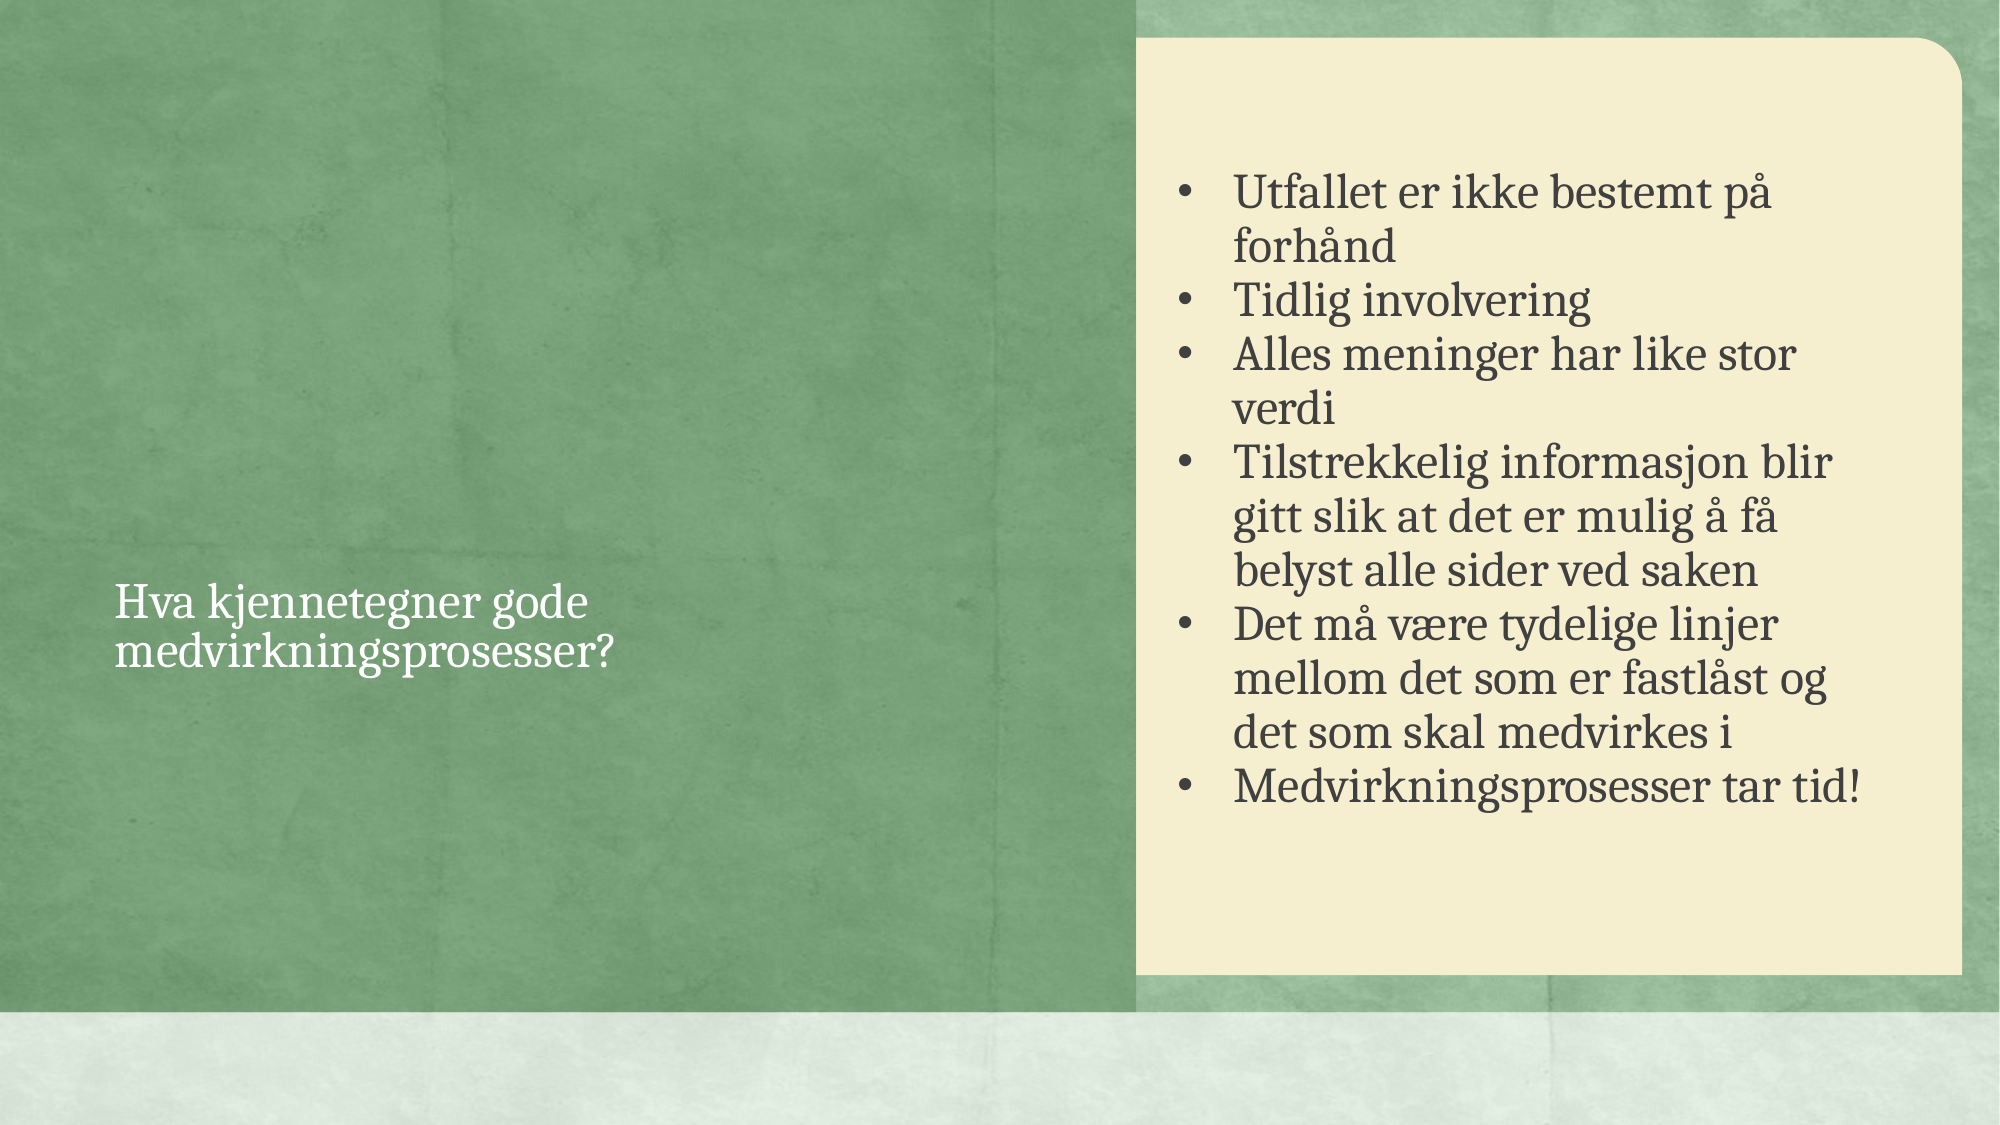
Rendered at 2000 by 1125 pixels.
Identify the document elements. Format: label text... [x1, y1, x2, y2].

subtitle Utfallet er ikke bestemt på forhånd Tidlig involvering Alles meninger har like stor verdi Tilstrekkelig informasjon blir gitt slik at det er mulig å få belyst alle sider ved saken Det må være tydelige linjer mellom det som er fastlåst og det som skal medvirkes i Medvirkningsprosesser tar tid! [1162, 101, 1913, 875]
title Hva kjennetegner gode medvirkningsprosesser? [99, 279, 1050, 892]
